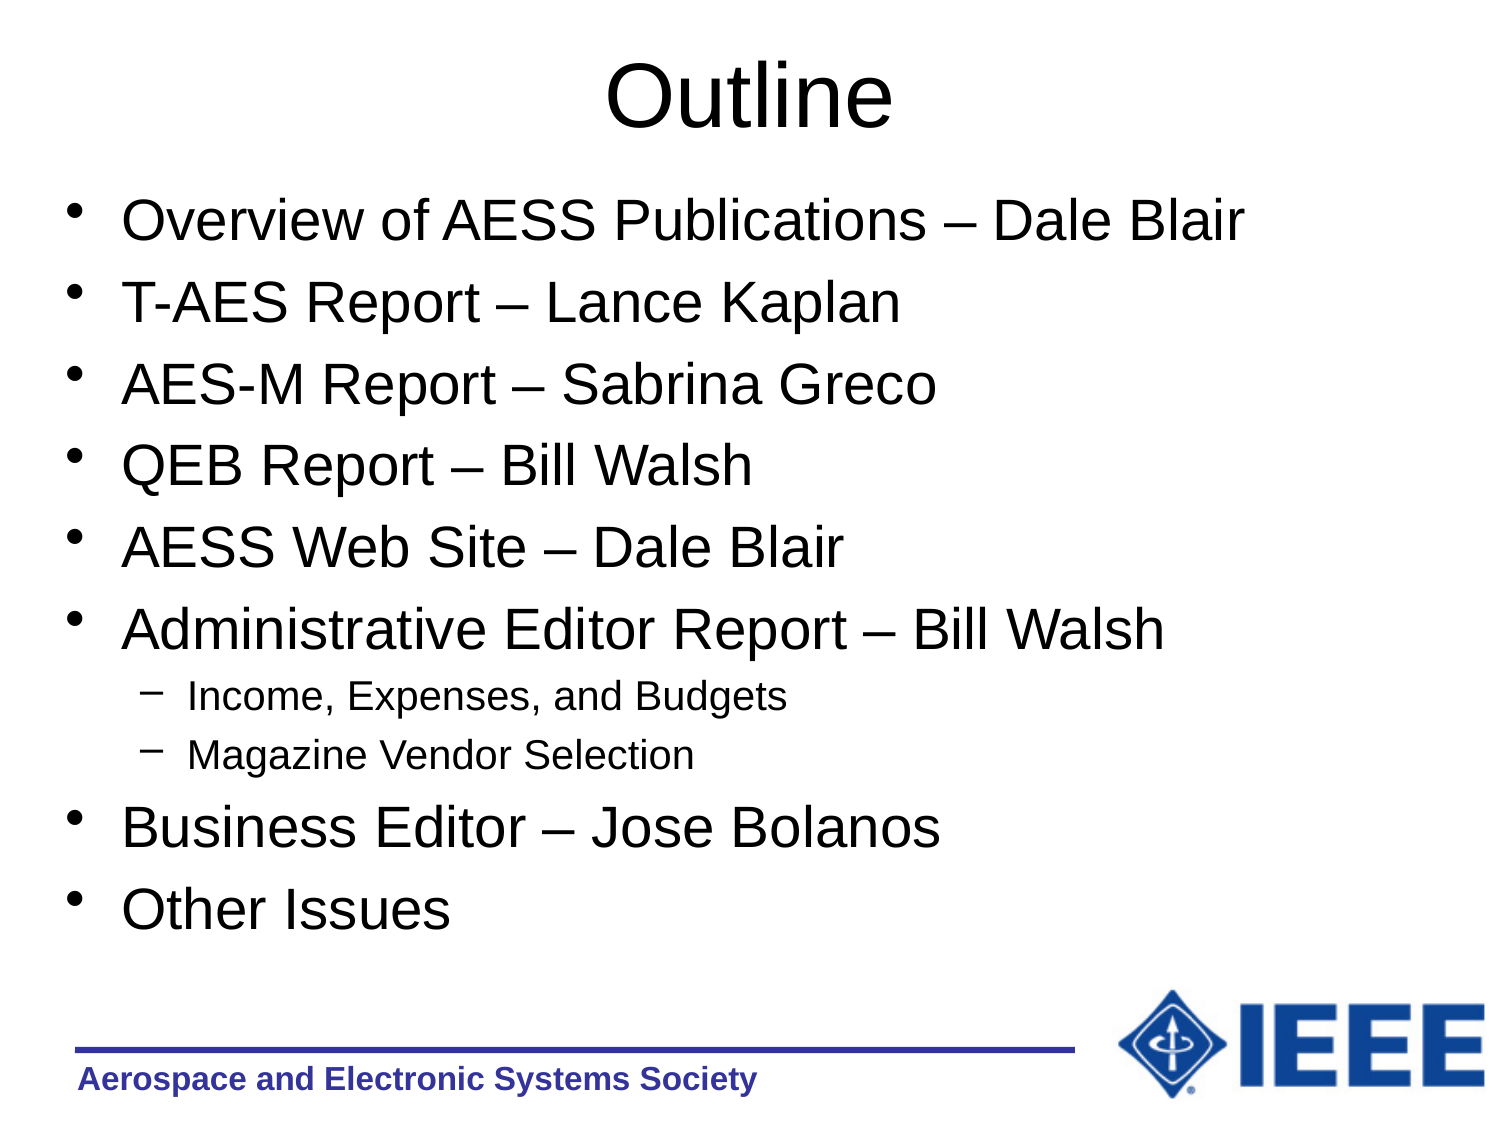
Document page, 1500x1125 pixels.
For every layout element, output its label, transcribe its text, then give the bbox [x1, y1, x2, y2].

list Overview of AESS Publications – Dale Blair T-AES Report – Lance Kaplan AES-M Report – Sabrina Greco QEB Report – Bill Walsh AESS Web Site – Dale Blair Administrative Editor Report – Bill Walsh Income, Expenses, and Budgets Magazine Vendor Selection Business Editor – Jose Bolanos Other Issues [49, 174, 1426, 988]
title Outline [74, 44, 1426, 138]
picture [1112, 987, 1488, 1102]
